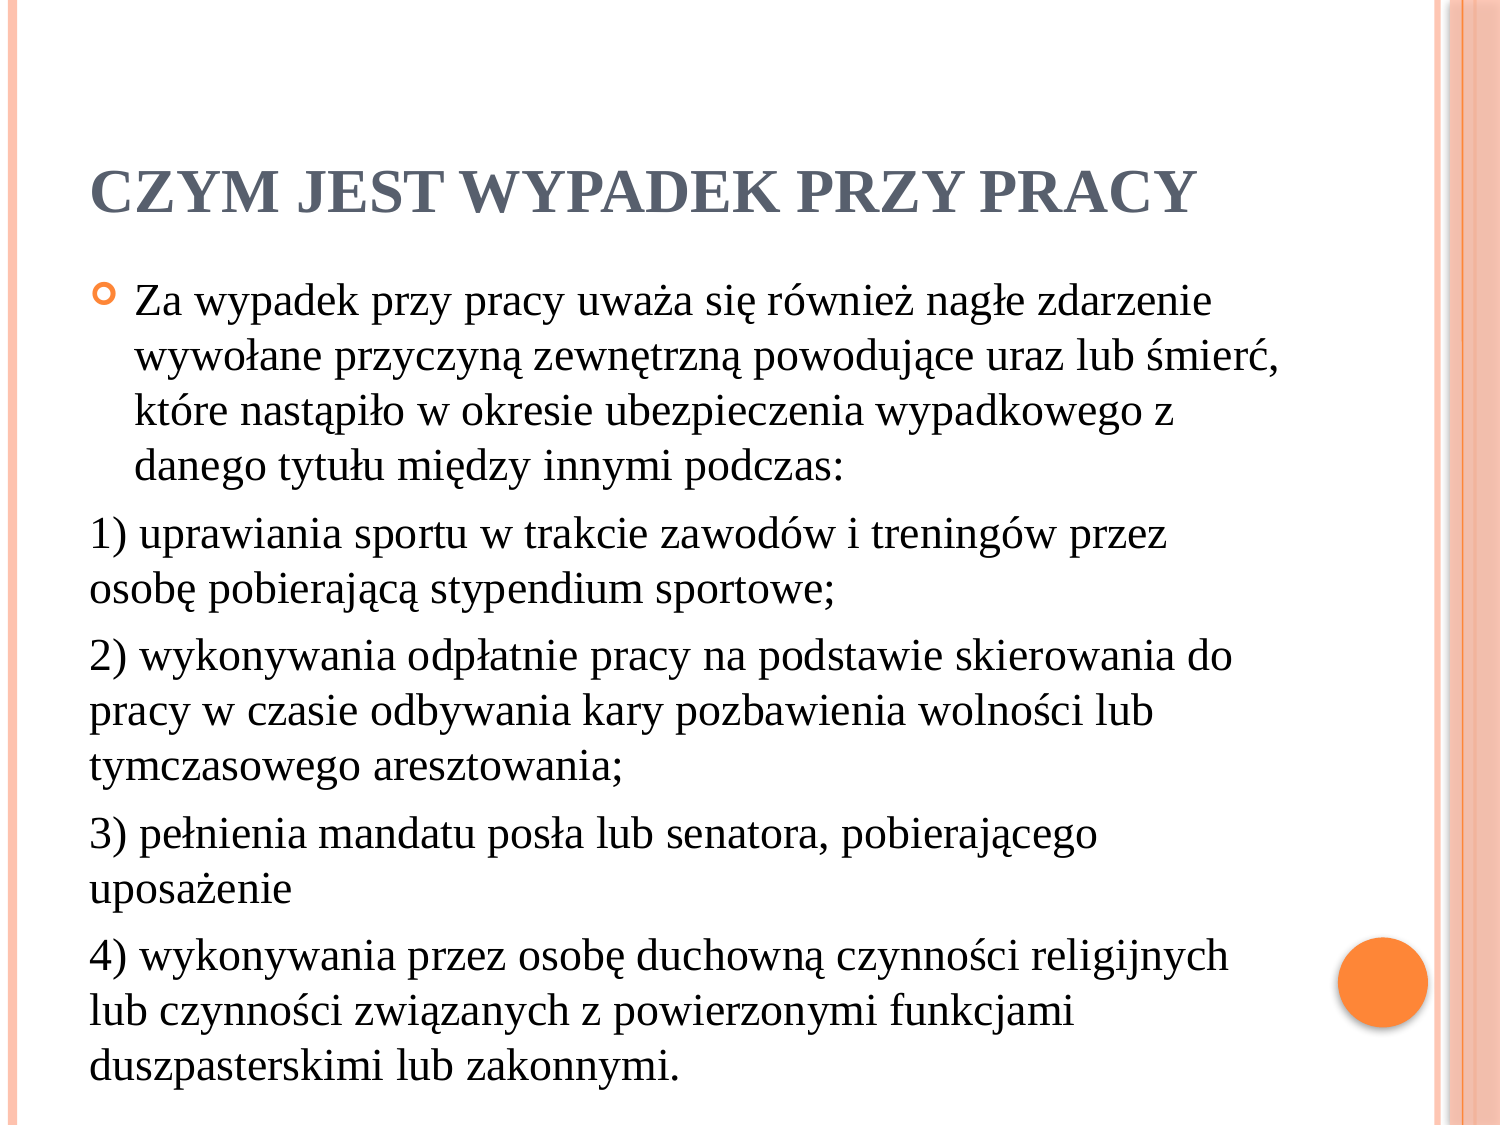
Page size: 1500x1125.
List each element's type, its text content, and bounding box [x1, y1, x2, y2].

list Za wypadek przy pracy uważa się również nagłe zdarzenie wywołane przyczyną zewnętrzną powodujące uraz lub śmierć, które nastąpiło w okresie ubezpieczenia wypadkowego z danego tytułu między innymi podczas: 1) uprawiania sportu w trakcie zawodów i treningów przez osobę pobierającą stypendium sportowe; 2) wykonywania odpłatnie pracy na podstawie skierowania do pracy w czasie odbywania kary pozbawienia wolności lub tymczasowego aresztowania; 3) pełnienia mandatu posła lub senatora, pobierającego uposażenie 4) wykonywania przez osobę duchowną czynności religijnych lub czynności związanych z powierzonymi funkcjami duszpasterskimi lub zakonnymi. [75, 262, 1300, 1062]
title CZYM JEST WYPADEK PRZY PRACY [75, 45, 1300, 233]
